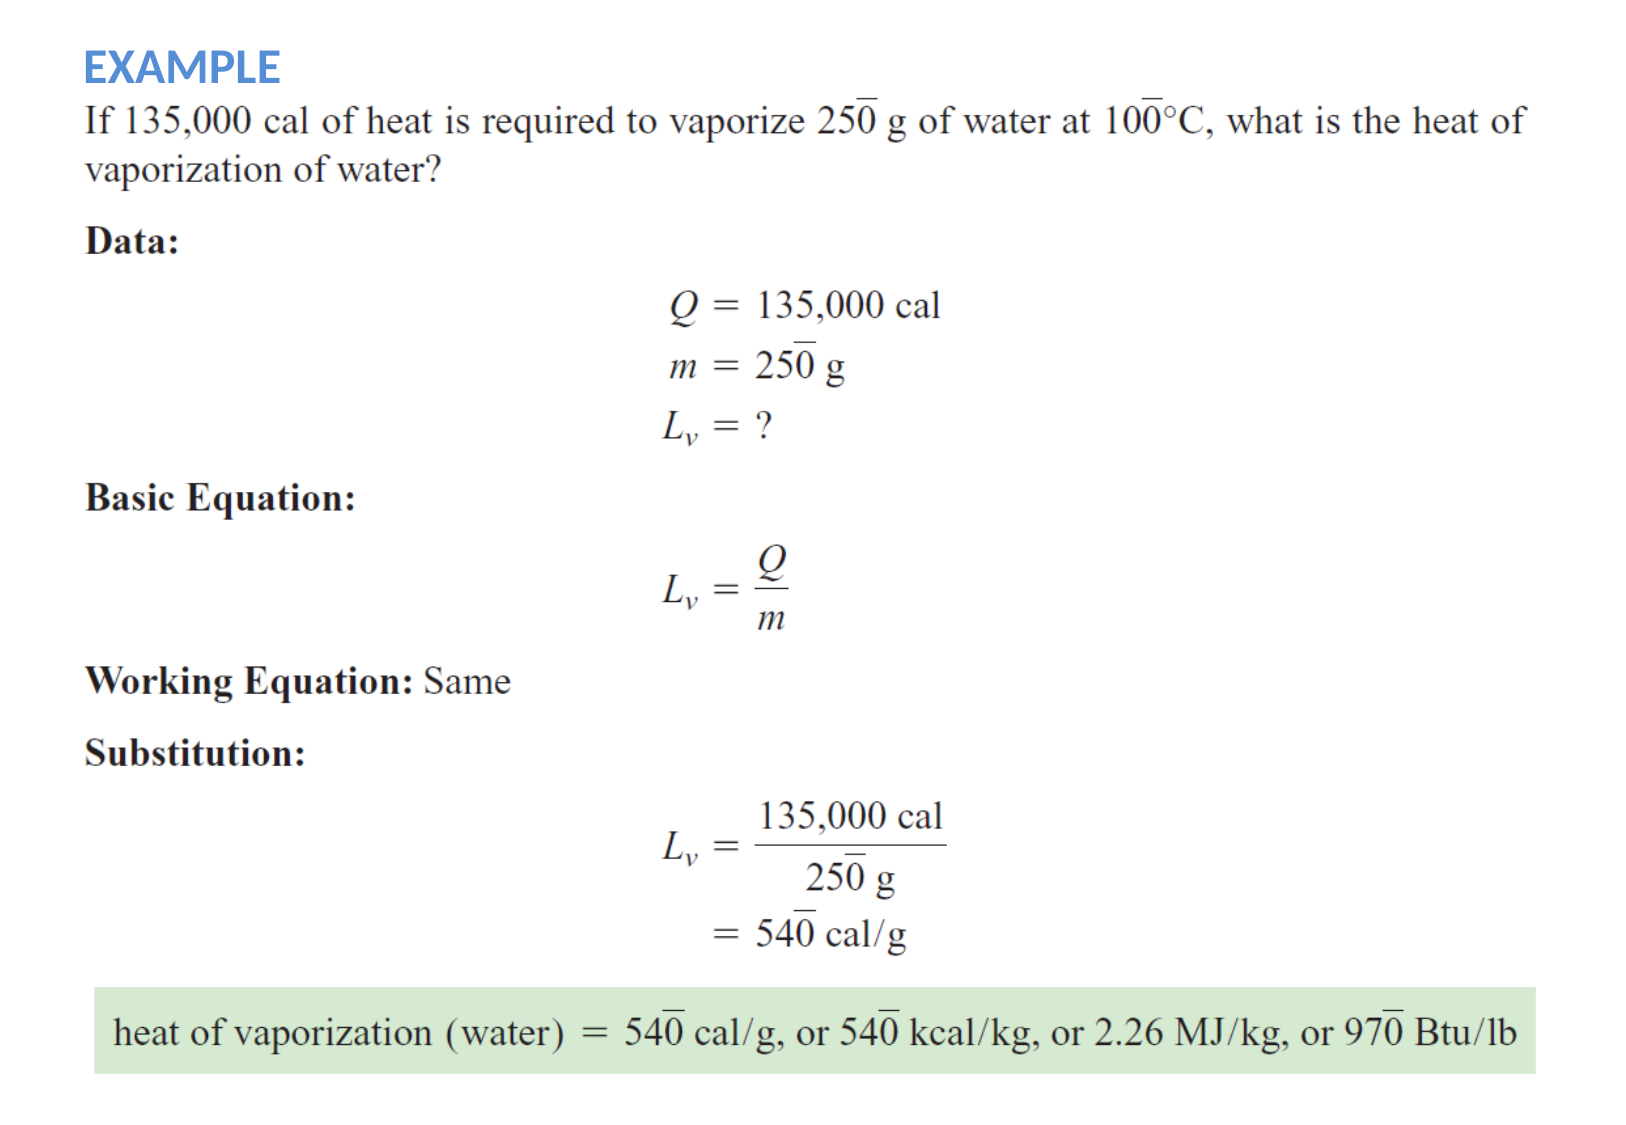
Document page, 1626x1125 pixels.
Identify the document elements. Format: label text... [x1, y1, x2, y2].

picture [69, 89, 1545, 977]
text_box EXAMPLE [68, 26, 340, 90]
picture [79, 987, 1557, 1095]
